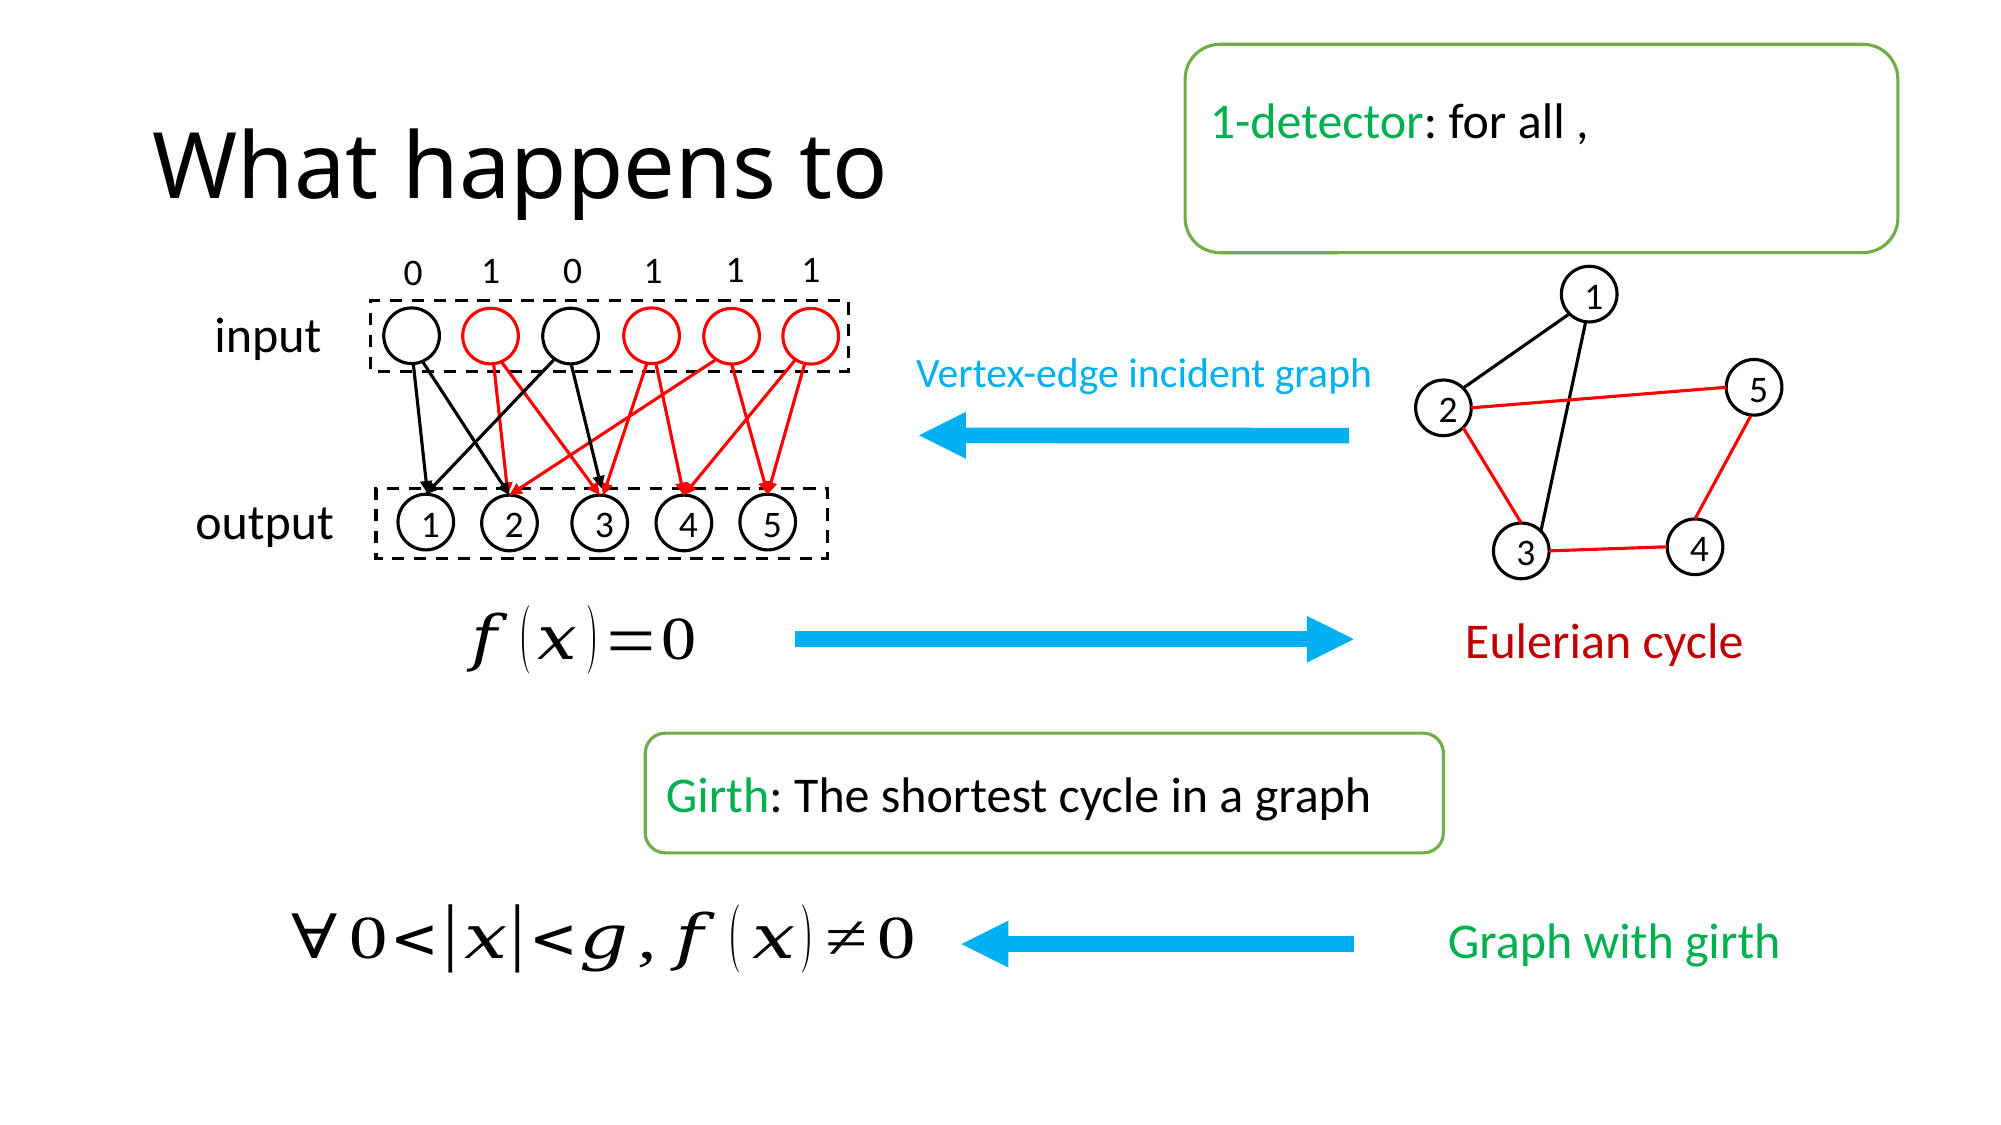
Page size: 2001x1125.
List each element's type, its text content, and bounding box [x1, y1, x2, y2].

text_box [413, 362, 422, 494]
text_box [1540, 408, 1586, 532]
text_box 1 [396, 494, 455, 551]
text_box 3 [570, 496, 629, 552]
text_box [1695, 415, 1751, 519]
text_box 4 [1666, 518, 1724, 576]
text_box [767, 362, 805, 495]
text_box 1 [1560, 265, 1619, 324]
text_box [1549, 546, 1668, 551]
text_box [781, 307, 840, 366]
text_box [683, 360, 795, 496]
text_box 1 [786, 237, 836, 297]
text_box [461, 307, 520, 359]
text_box 1 [628, 238, 678, 299]
text_box 3 [1492, 522, 1551, 580]
text_box [702, 307, 761, 360]
text_box output [180, 481, 349, 557]
text_box 1 [466, 238, 515, 299]
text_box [1463, 427, 1522, 523]
text_box [369, 300, 849, 372]
text_box [375, 487, 828, 560]
text_box 0 [548, 238, 597, 299]
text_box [425, 359, 554, 495]
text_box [1540, 321, 1586, 387]
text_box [422, 361, 510, 496]
text_box 2 [480, 496, 539, 552]
text_box 2 [1414, 378, 1473, 437]
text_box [1462, 313, 1570, 389]
text_box [622, 306, 681, 360]
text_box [554, 360, 683, 496]
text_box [602, 363, 647, 496]
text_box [570, 362, 602, 489]
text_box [1471, 387, 1727, 408]
text_box 1 [710, 237, 760, 297]
text_box [382, 306, 441, 365]
text_box Vertex-edge incident graph [901, 338, 1393, 404]
text_box Girth: The shortest cycle in a graph [644, 732, 1445, 854]
text_box [541, 307, 600, 360]
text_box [510, 361, 600, 496]
text_box Eulerian cycle [1450, 601, 1759, 677]
text_box input [199, 295, 337, 371]
text_box 5 [738, 496, 797, 551]
text_box 5 [1725, 358, 1783, 417]
text_box 4 [655, 496, 713, 552]
text_box 0 [388, 240, 438, 301]
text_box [731, 363, 768, 495]
